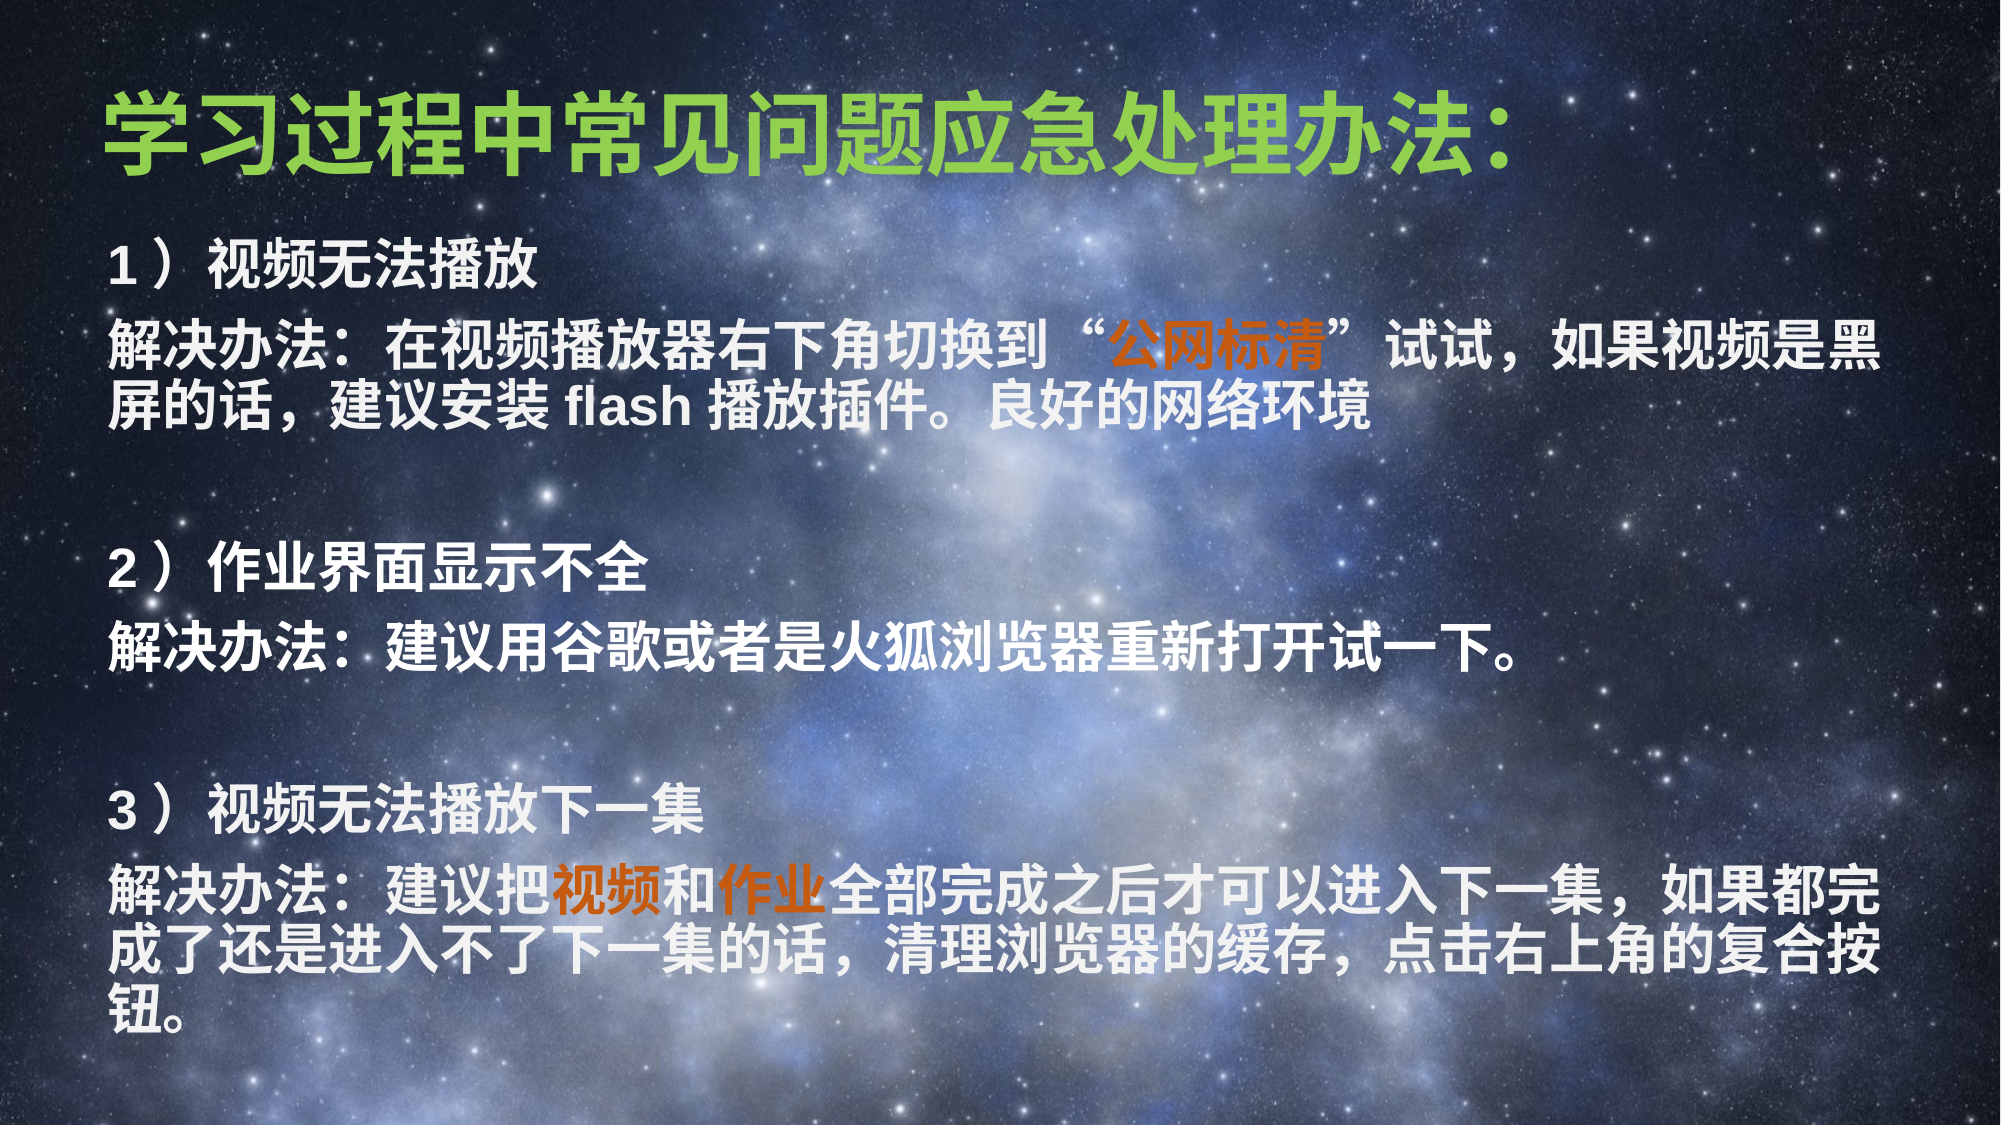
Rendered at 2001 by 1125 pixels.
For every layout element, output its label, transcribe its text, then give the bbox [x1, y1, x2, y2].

picture [0, 0, 2001, 1125]
text_box 学习过程中常见问题应急处理办法： [100, 117, 1915, 188]
text_box 1）视频无法播放 解决办法：在视频播放器右下角切换到“公网标清”试试，如果视频是黑屏的话，建议安装flash播放插件。良好的网络环境 2）作业界面显示不全 解决办法：建议用谷歌或者是火狐浏览器重新打开试一下。 3）视频无法播放下一集 解决办法：建议把视频和作业全部完成之后才可以进入下一集，如果都完成了还是进入不了下一集的话，清理浏览器的缓存，点击右上角的复合按钮。 [107, 236, 1921, 1043]
